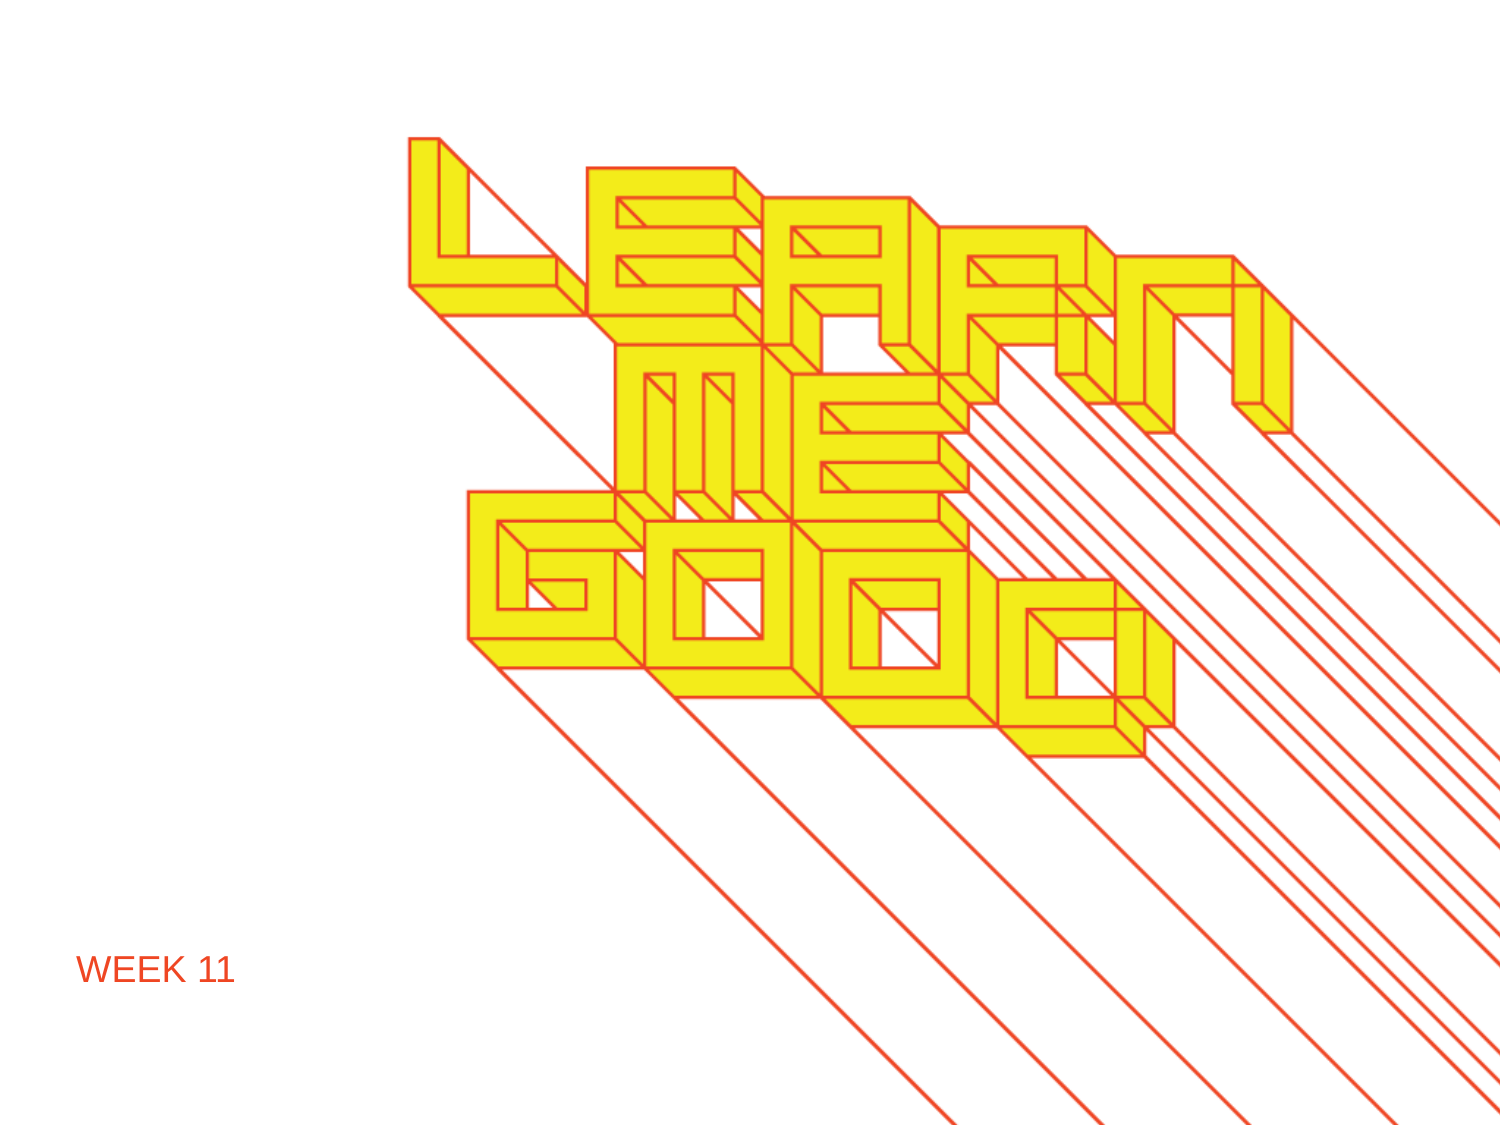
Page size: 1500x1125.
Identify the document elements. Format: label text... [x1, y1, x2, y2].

picture [394, 1, 1500, 1125]
text_box WEEK 11 [61, 937, 389, 998]
